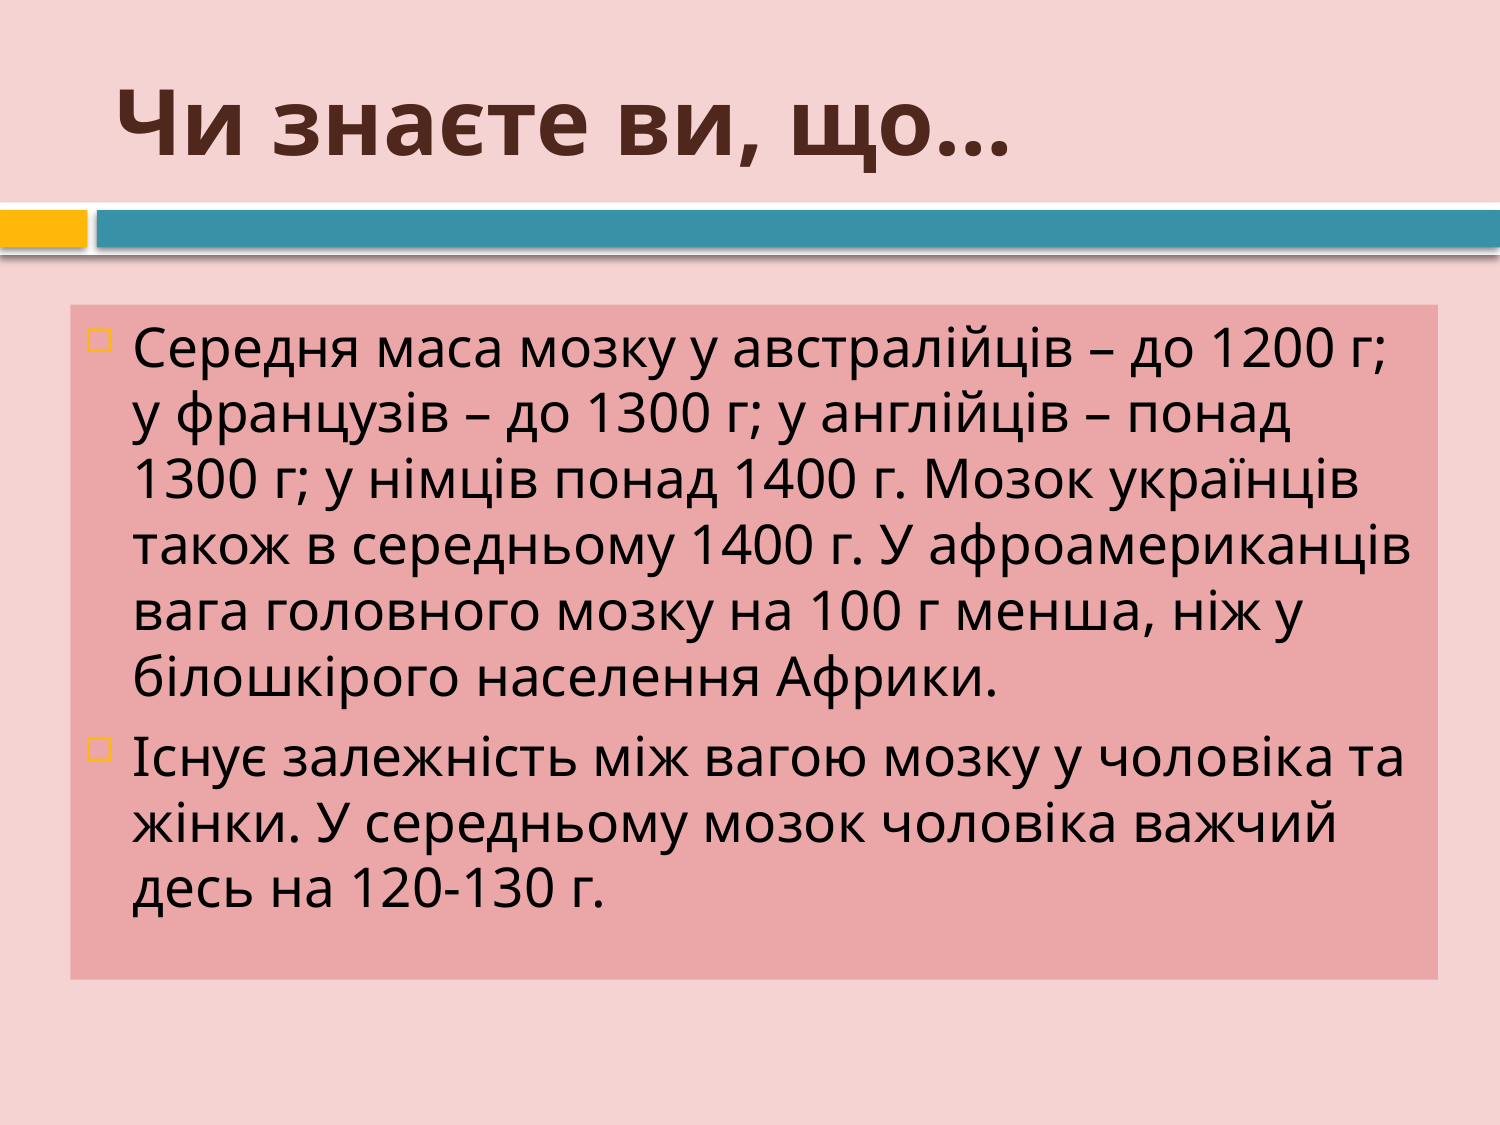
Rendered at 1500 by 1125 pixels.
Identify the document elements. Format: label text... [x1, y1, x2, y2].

list Середня маса мозку у австралійців – до 1200 г; у французів – до 1300 г; у англійців – понад 1300 г; у німців понад 1400 г. Мозок українців також в середньому 1400 г. У афроамериканців вага головного мозку на 100 г менша, ніж у білошкірого населення Африки. Існує залежність між вагою мозку у чоловіка та жінки. У середньому мозок чоловіка важчий десь на 120-130 г. [70, 304, 1438, 980]
title Чи знаєте ви, що… [100, 37, 1438, 200]
